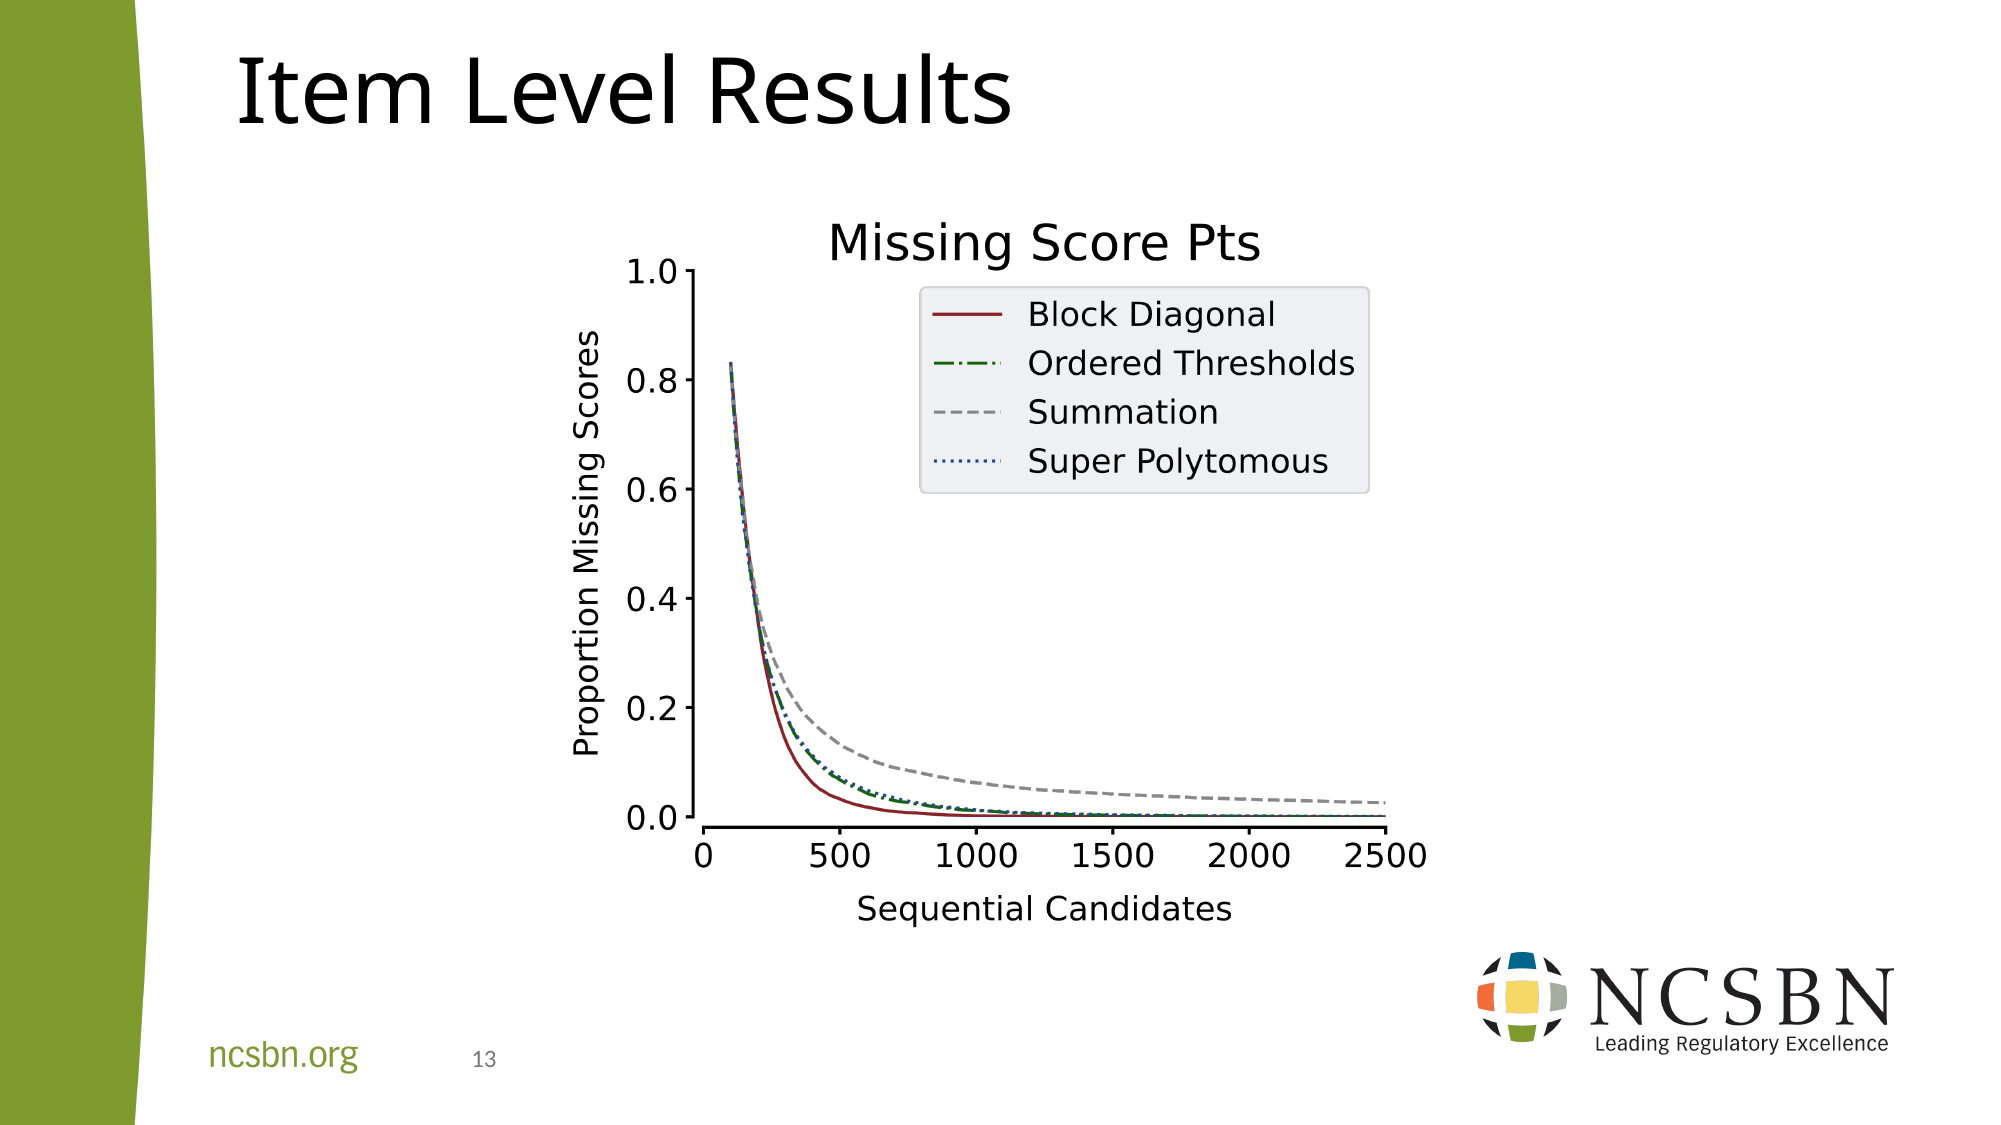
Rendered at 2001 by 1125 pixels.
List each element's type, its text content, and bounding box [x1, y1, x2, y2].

slide_number 13 [61, 1027, 512, 1088]
title Item Level Results [221, 37, 1892, 208]
picture [0, 0, 2000, 1125]
